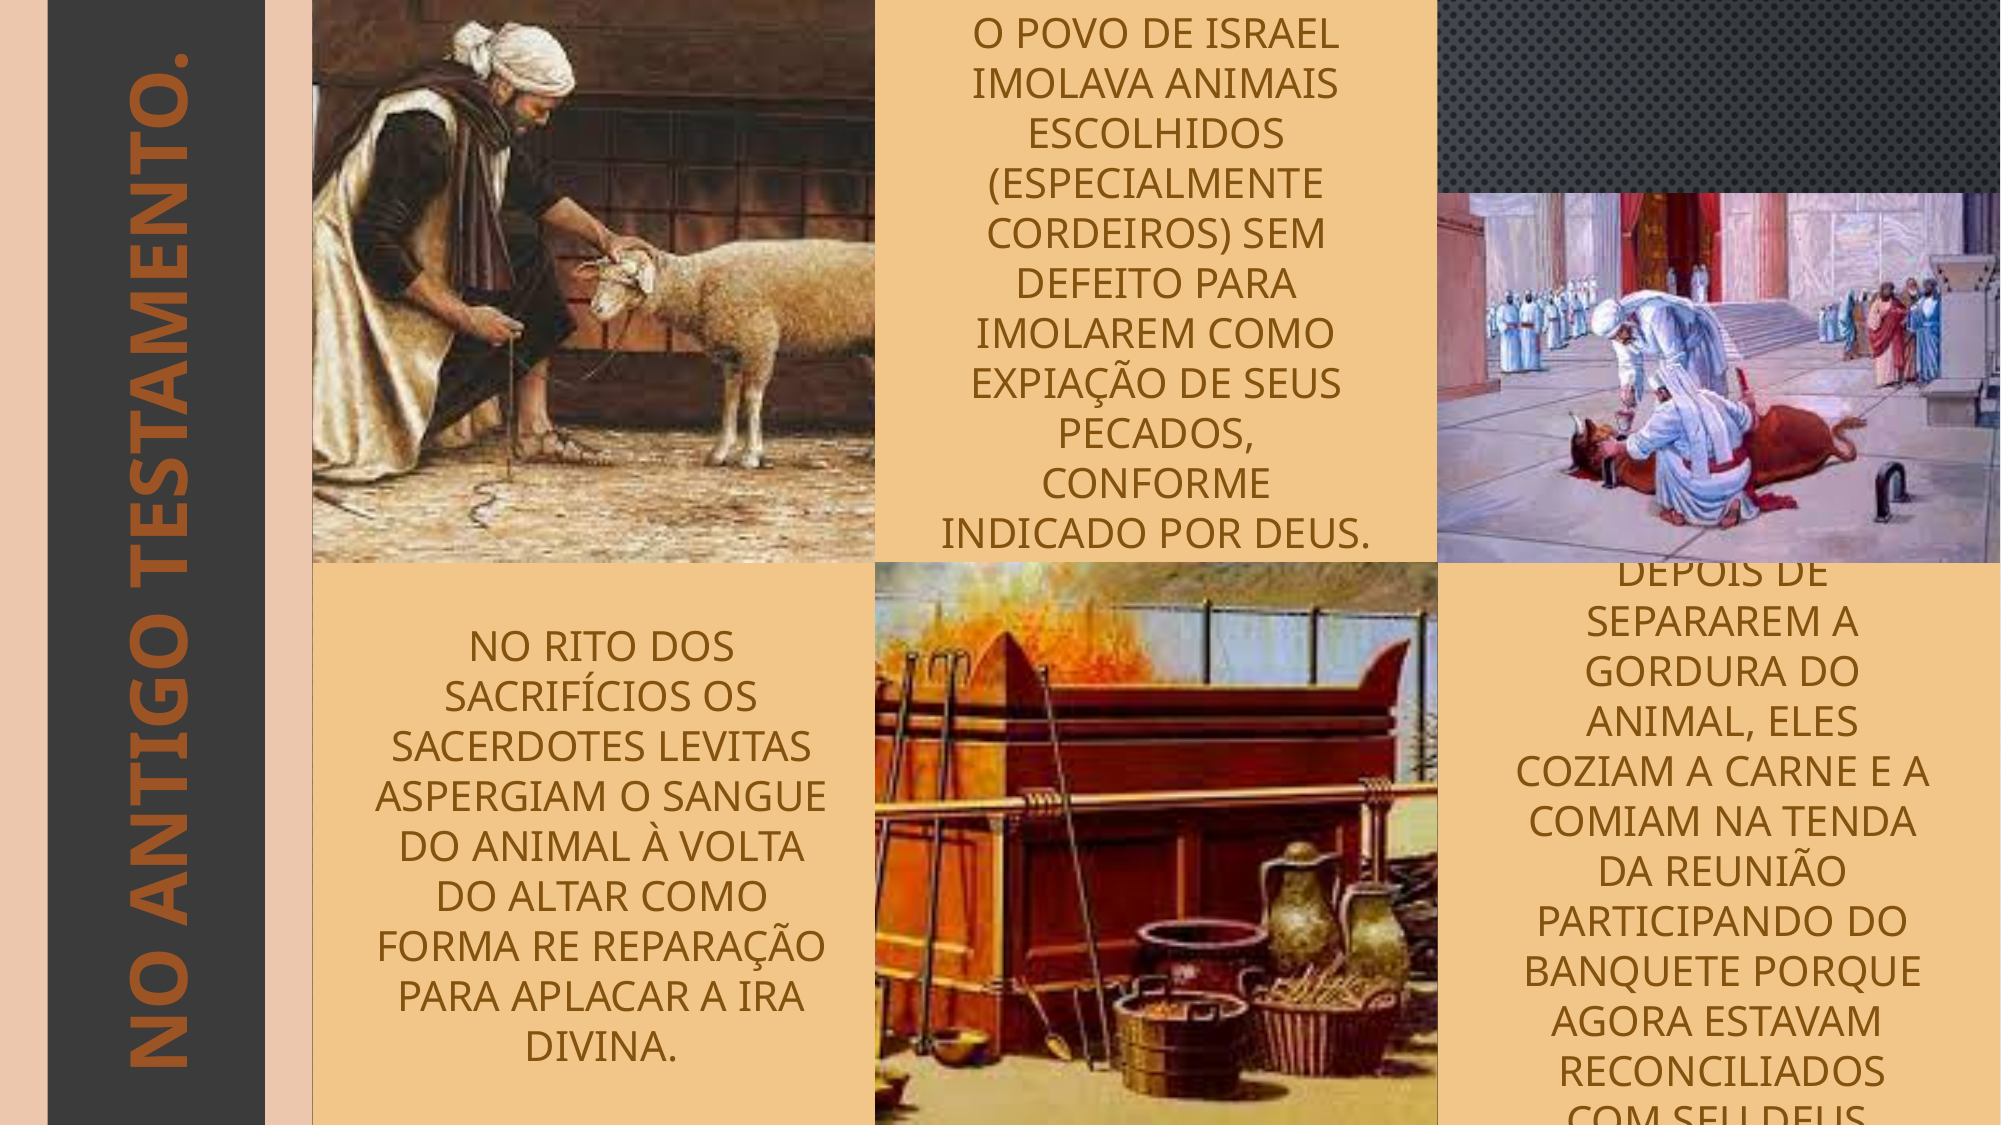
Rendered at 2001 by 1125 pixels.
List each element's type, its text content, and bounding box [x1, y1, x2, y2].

picture [312, 0, 2000, 1125]
title No Antigo Testamento. [47, 0, 265, 1125]
list Depois de separarem a gordura do animal, eles coziam a carne e a comiam na Tenda da reunião participando do banquete porque agora estavam reconciliados com seu Deus. [1493, 686, 1953, 1002]
list No Rito dos sacrifícios Os sacerdotes levitas aspergiam o sangue do animal à volta do Altar como forma re reparação para aplacar a ira Divina. [360, 686, 844, 1002]
list O Povo de Israel imolava animais escolhidos (especialmente cordeiros) sem defeito para imolarem como expiação de seus pecados, conforme indicado por Deus. [922, 124, 1391, 440]
